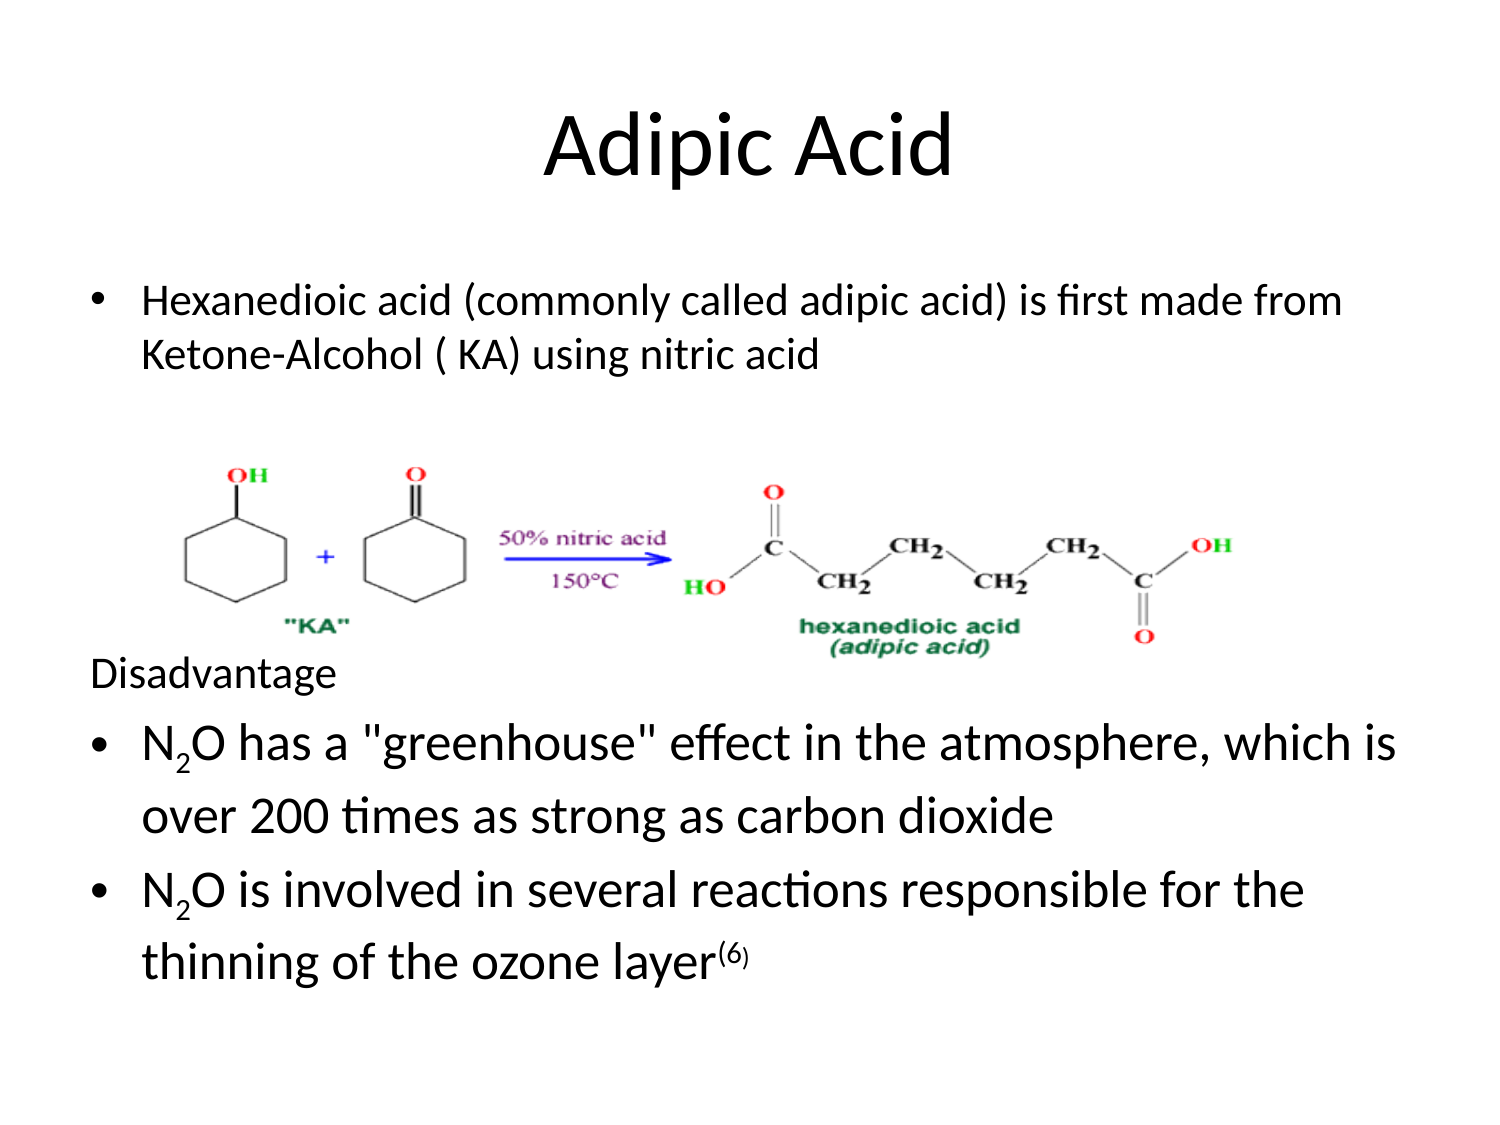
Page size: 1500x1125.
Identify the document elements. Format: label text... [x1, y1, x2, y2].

list Hexanedioic acid (commonly called adipic acid) is first made from Ketone-Alcohol ( KA) using nitric acid Disadvantage N2O has a "greenhouse" effect in the atmosphere, which is over 200 times as strong as carbon dioxide N2O is involved in several reactions responsible for the thinning of the ozone layer(6) [74, 262, 1426, 1006]
picture [175, 461, 1243, 664]
title Adipic Acid [74, 44, 1426, 233]
